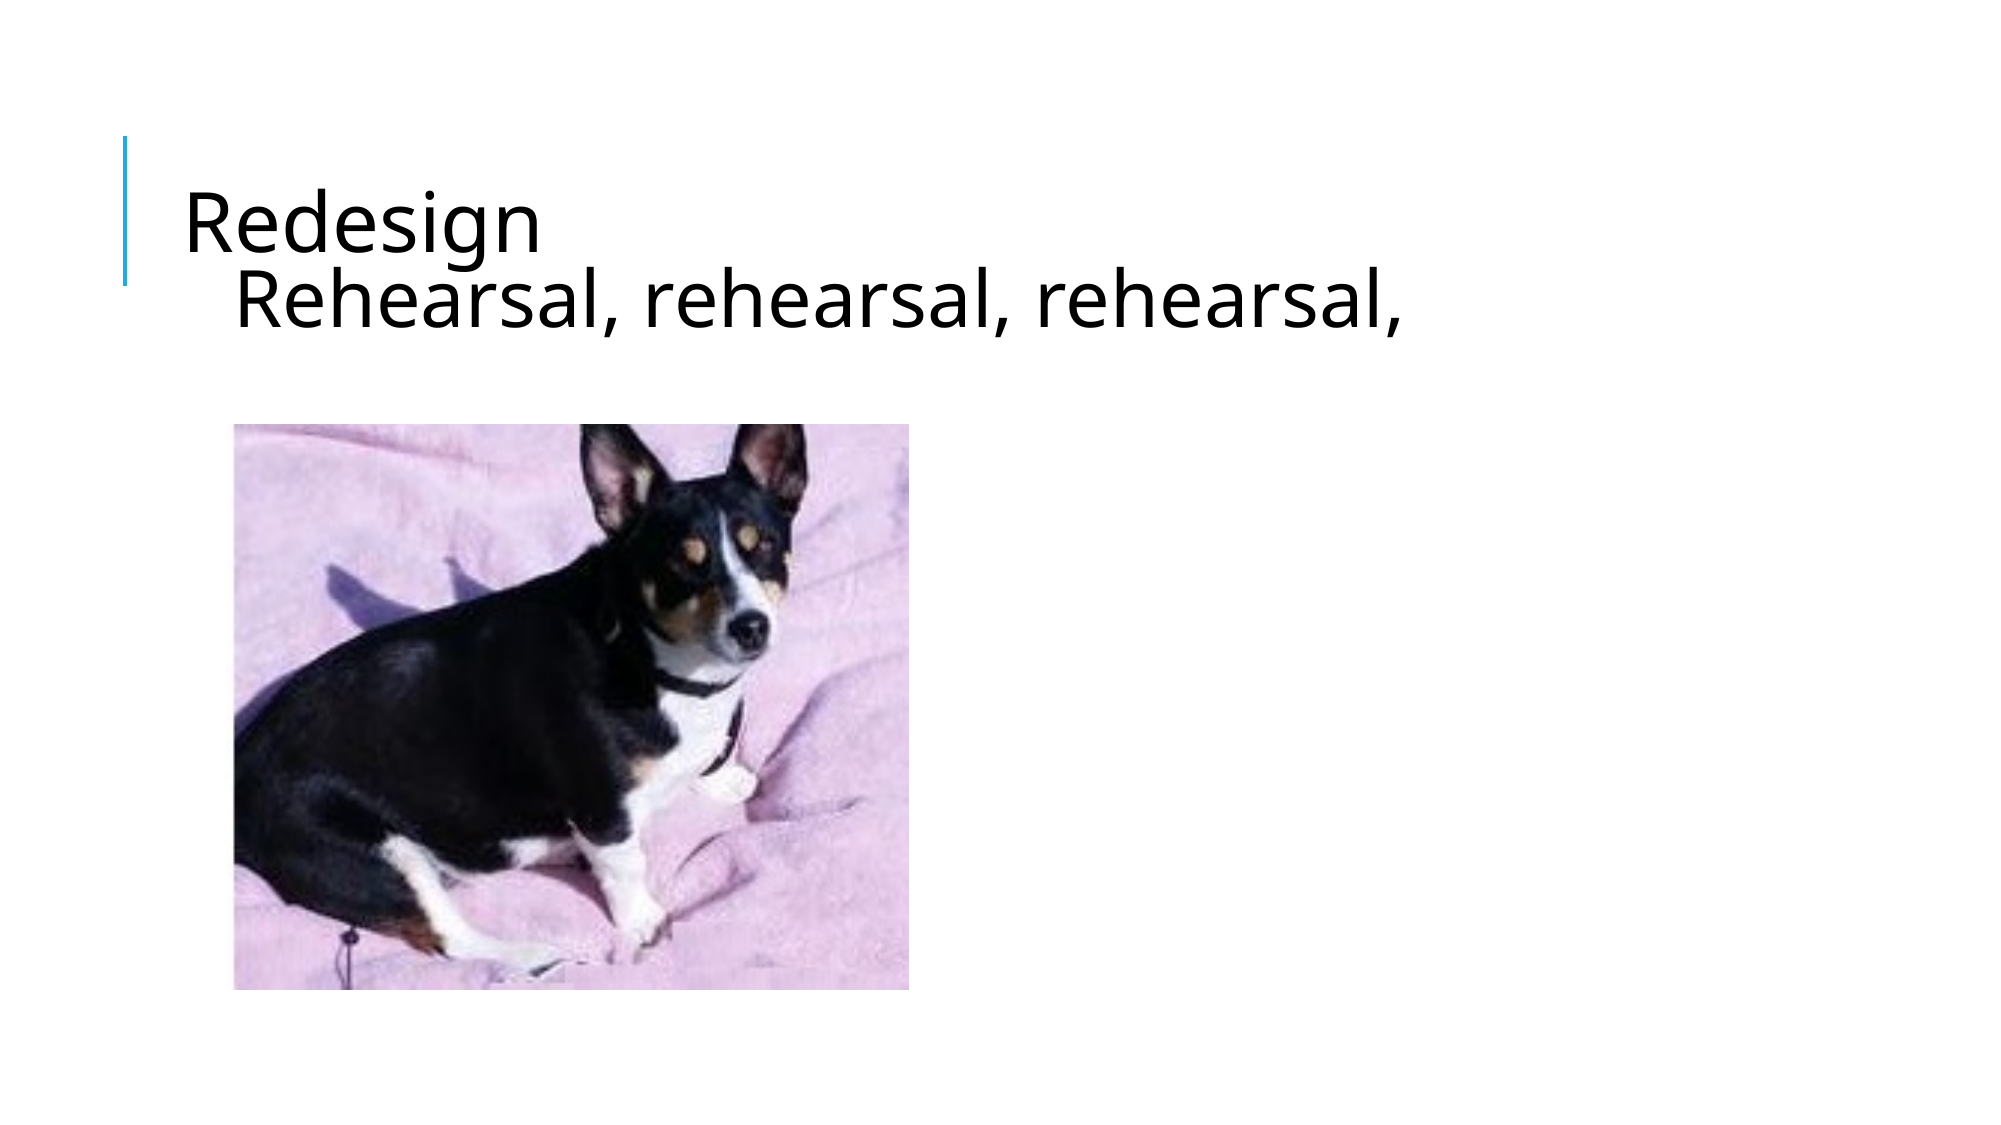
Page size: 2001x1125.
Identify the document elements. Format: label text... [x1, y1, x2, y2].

picture [226, 424, 909, 990]
list Rehearsal, rehearsal, rehearsal, [205, 251, 1875, 1063]
title Redesign [168, 96, 1763, 342]
